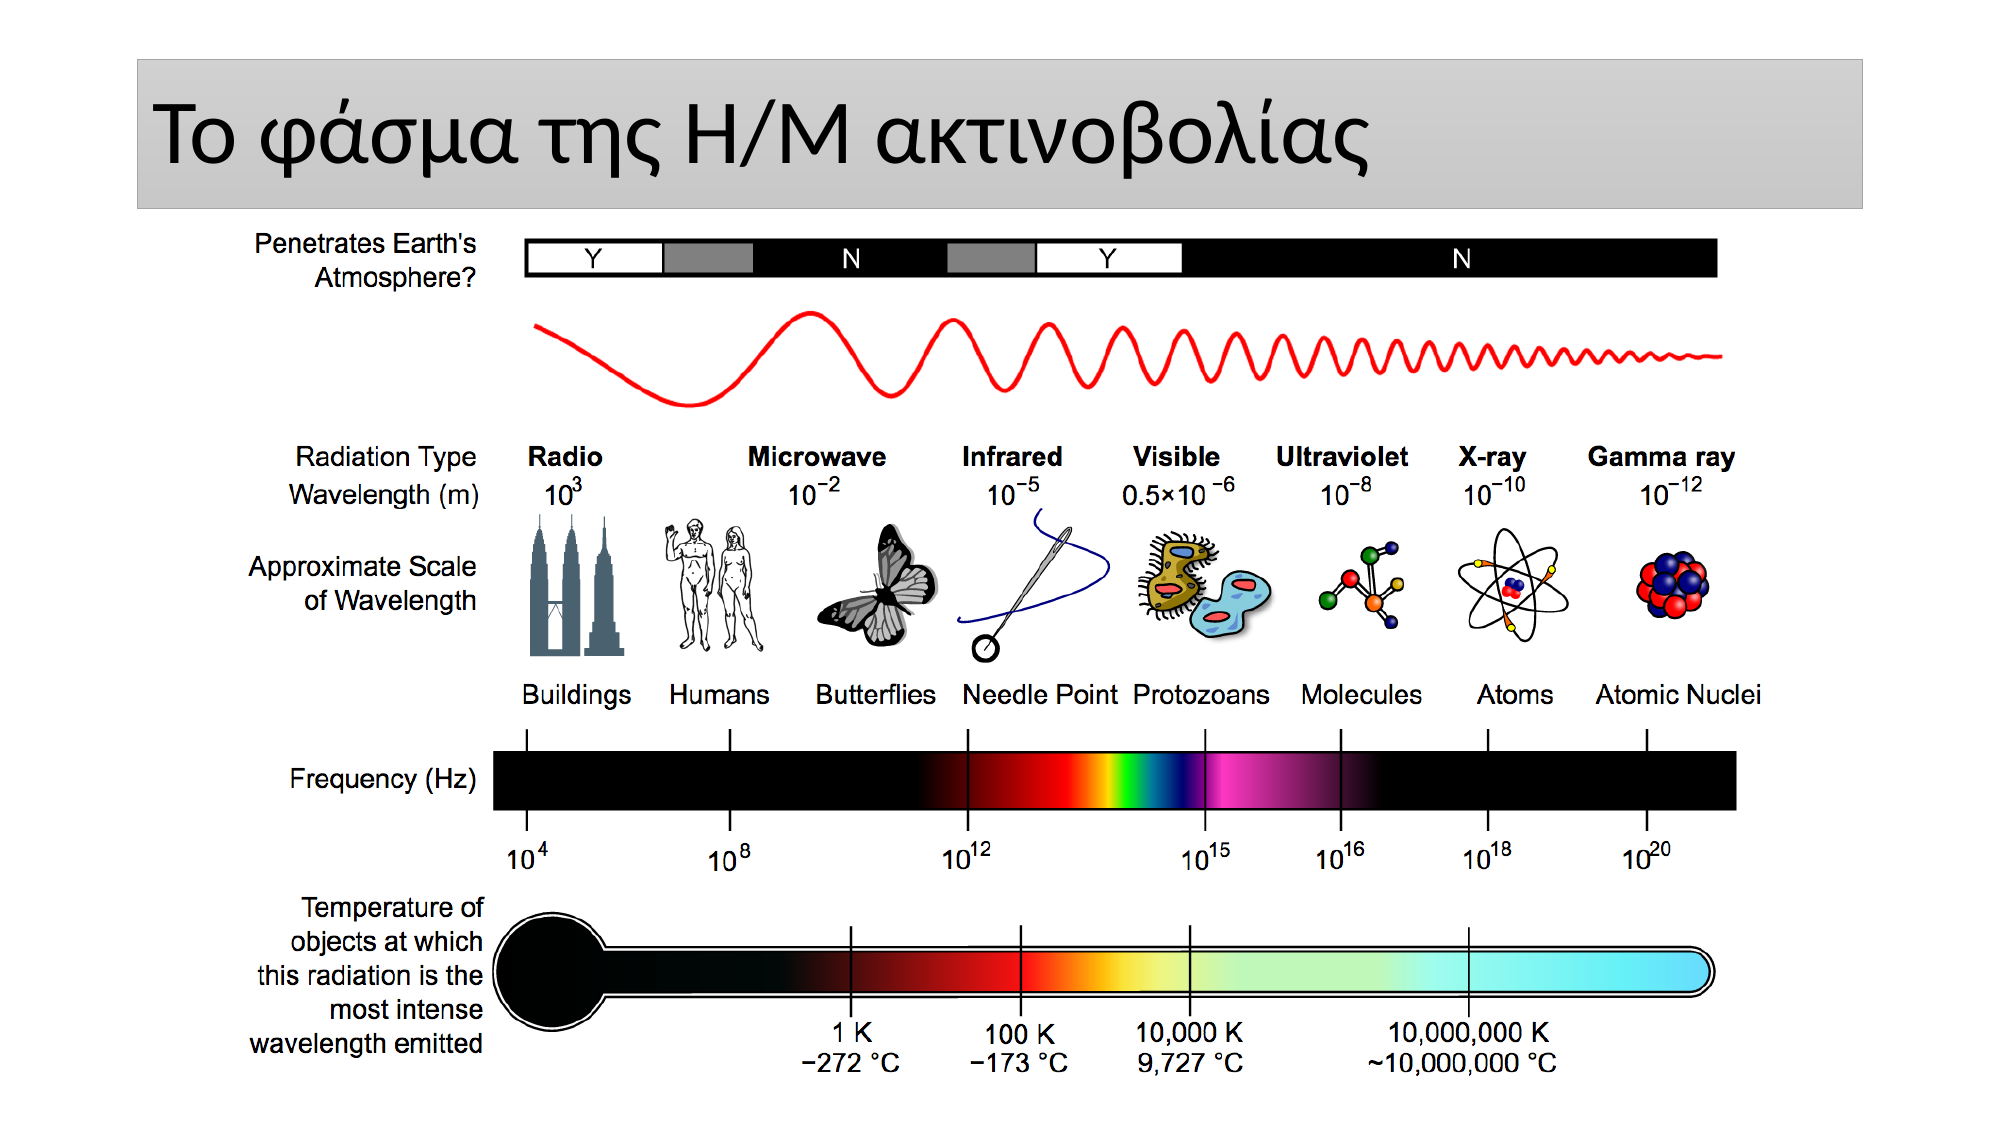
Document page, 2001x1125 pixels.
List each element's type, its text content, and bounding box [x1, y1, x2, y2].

title Το φάσμα της Η/Μ ακτινοβολίας [137, 59, 1863, 209]
picture [243, 219, 1768, 1106]
